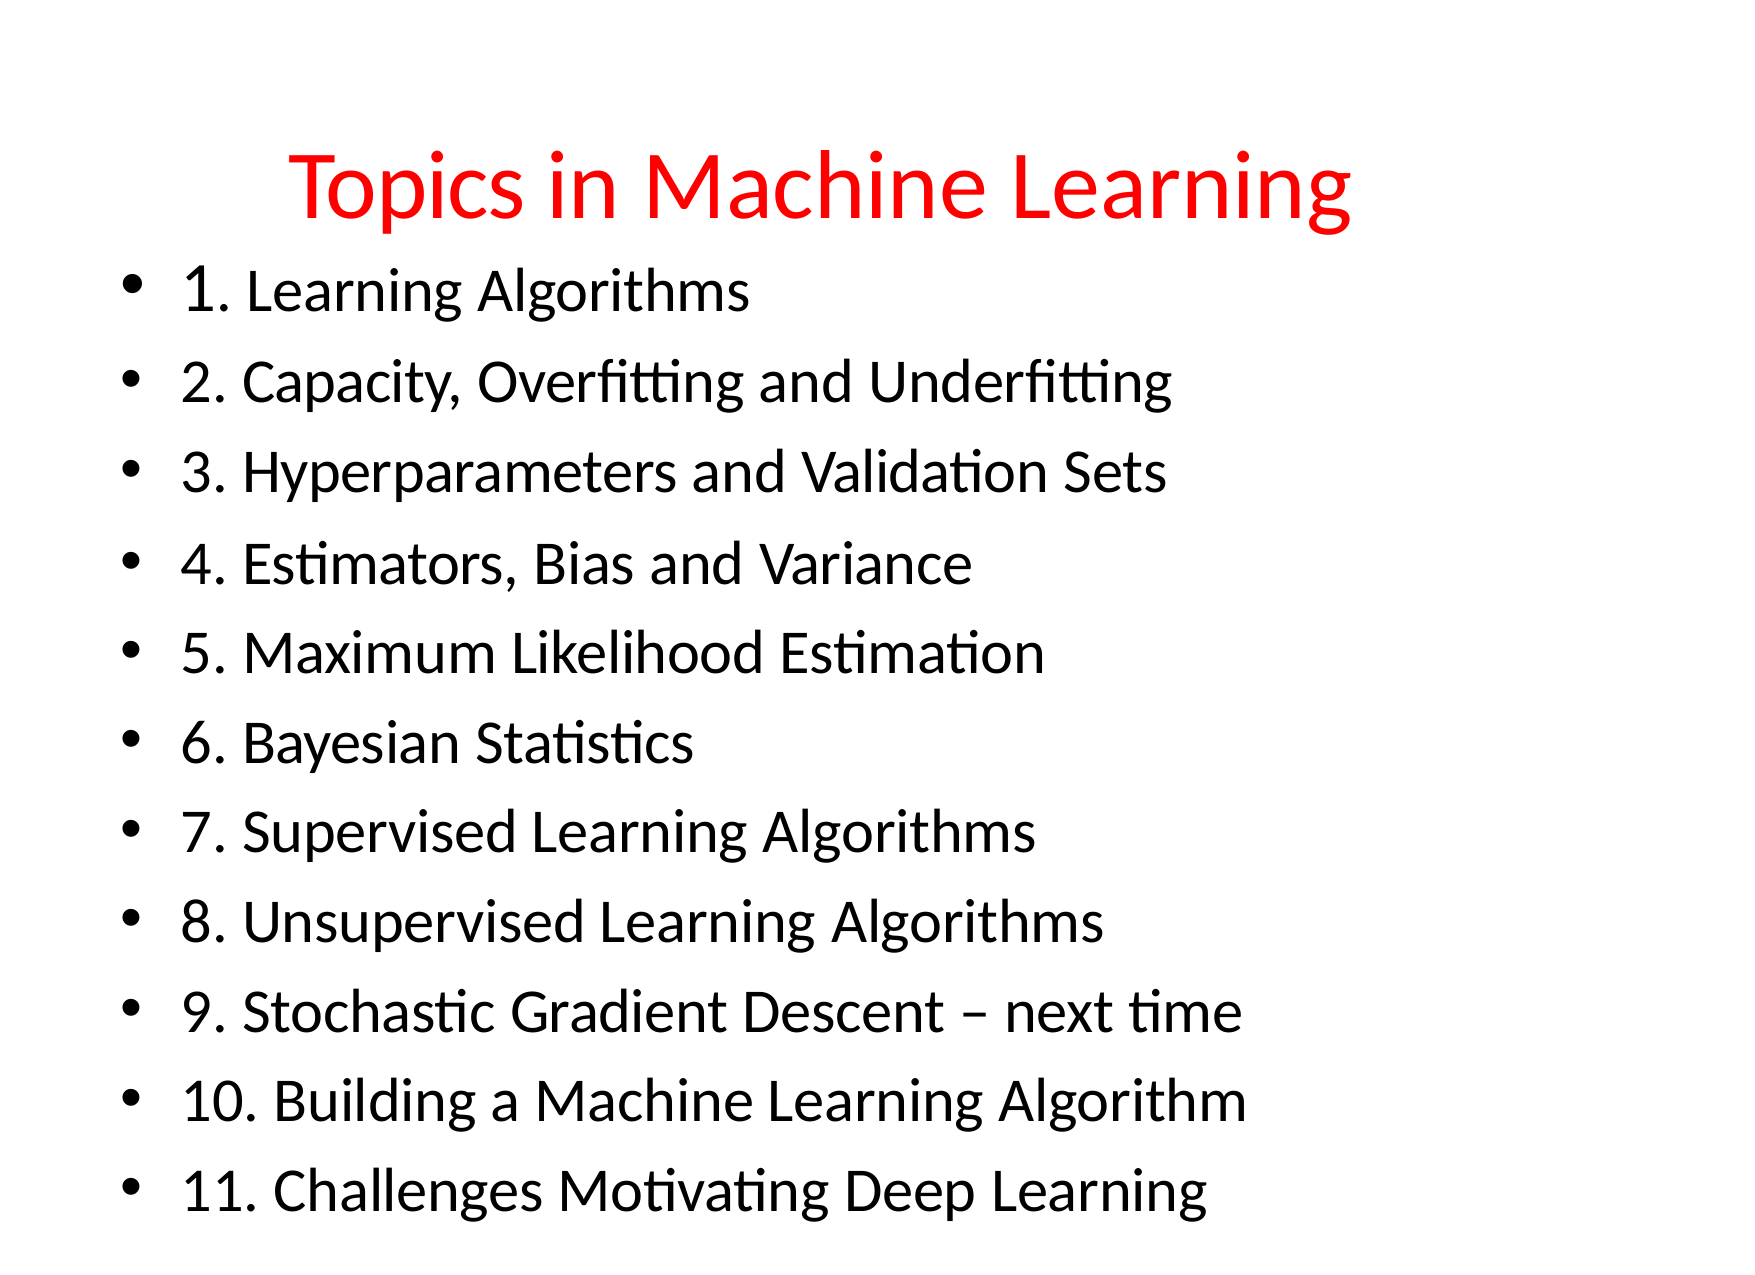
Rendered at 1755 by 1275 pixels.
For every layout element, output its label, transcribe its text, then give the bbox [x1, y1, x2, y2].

text_box 1. Learning Algorithms 2. Capacity, Overfitting and Underfitting 3. Hyperparameters and Validation Sets 4. Estimators, Bias and Variance 5. Maximum Likelihood Estimation 6. Bayesian Statistics 7. Supervised Learning Algorithms 8. Unsupervised Learning Algorithms 9. Stochastic Gradient Descent – next time 10. Building a Machine Learning Algorithm 11. Challenges Motivating Deep Learning [118, 221, 1255, 1224]
title Topics in Machine Learning [286, 118, 1364, 334]
